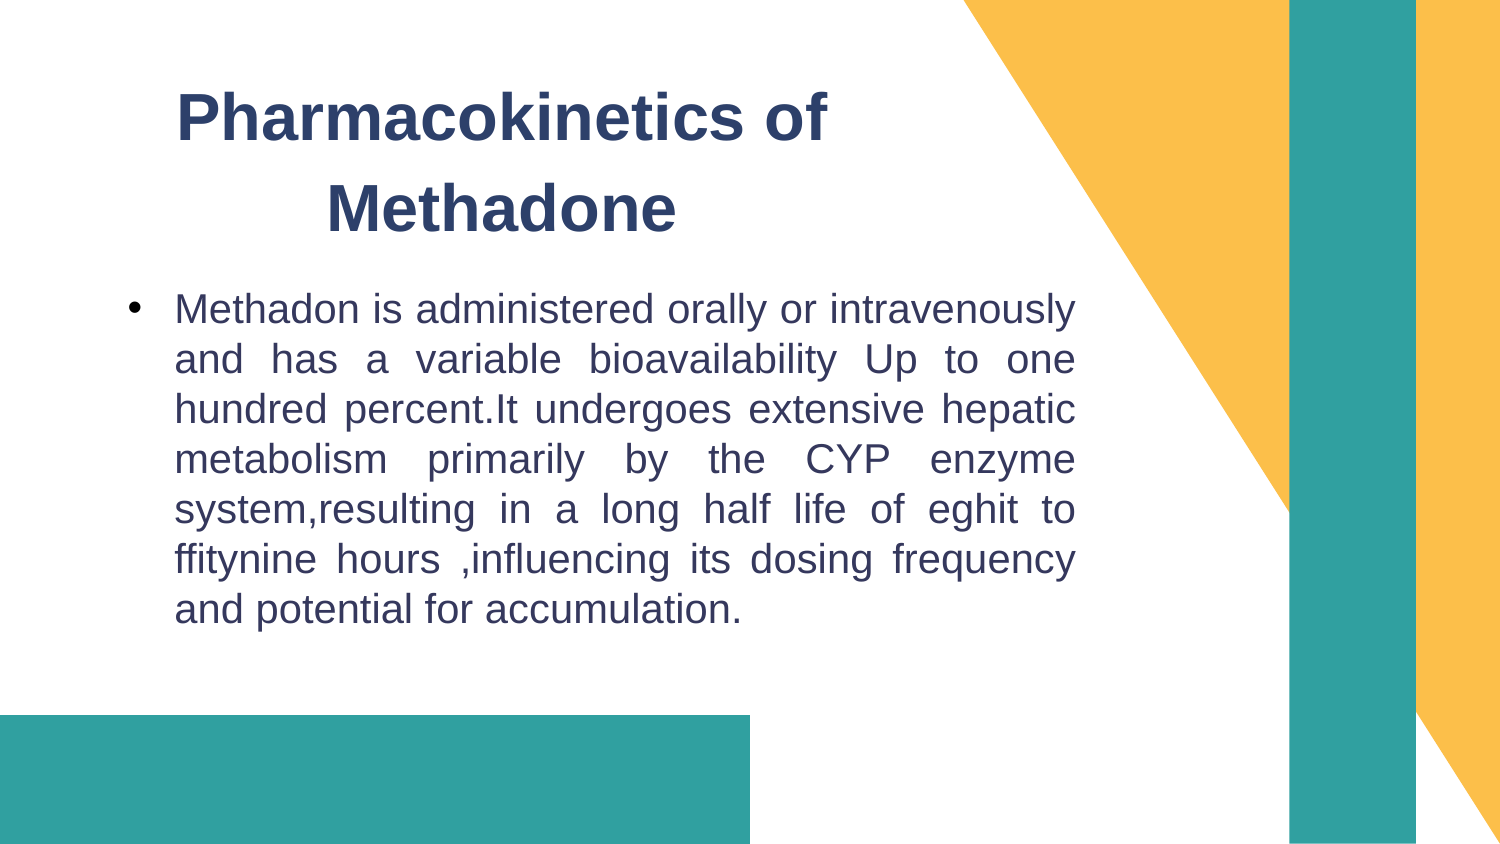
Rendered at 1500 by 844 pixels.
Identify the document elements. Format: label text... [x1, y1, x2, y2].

title Pharmacokinetics of Methadone [28, 65, 976, 260]
list Methadon is administered orally or intravenously and has a variable bioavailability Up to one hundred percent.It undergoes extensive hepatic metabolism primarily by the CYP enzyme system,resulting in a long half life of eghit to ffitynine hours ,influencing its dosing frequency and potential for accumulation. [87, 274, 1092, 669]
